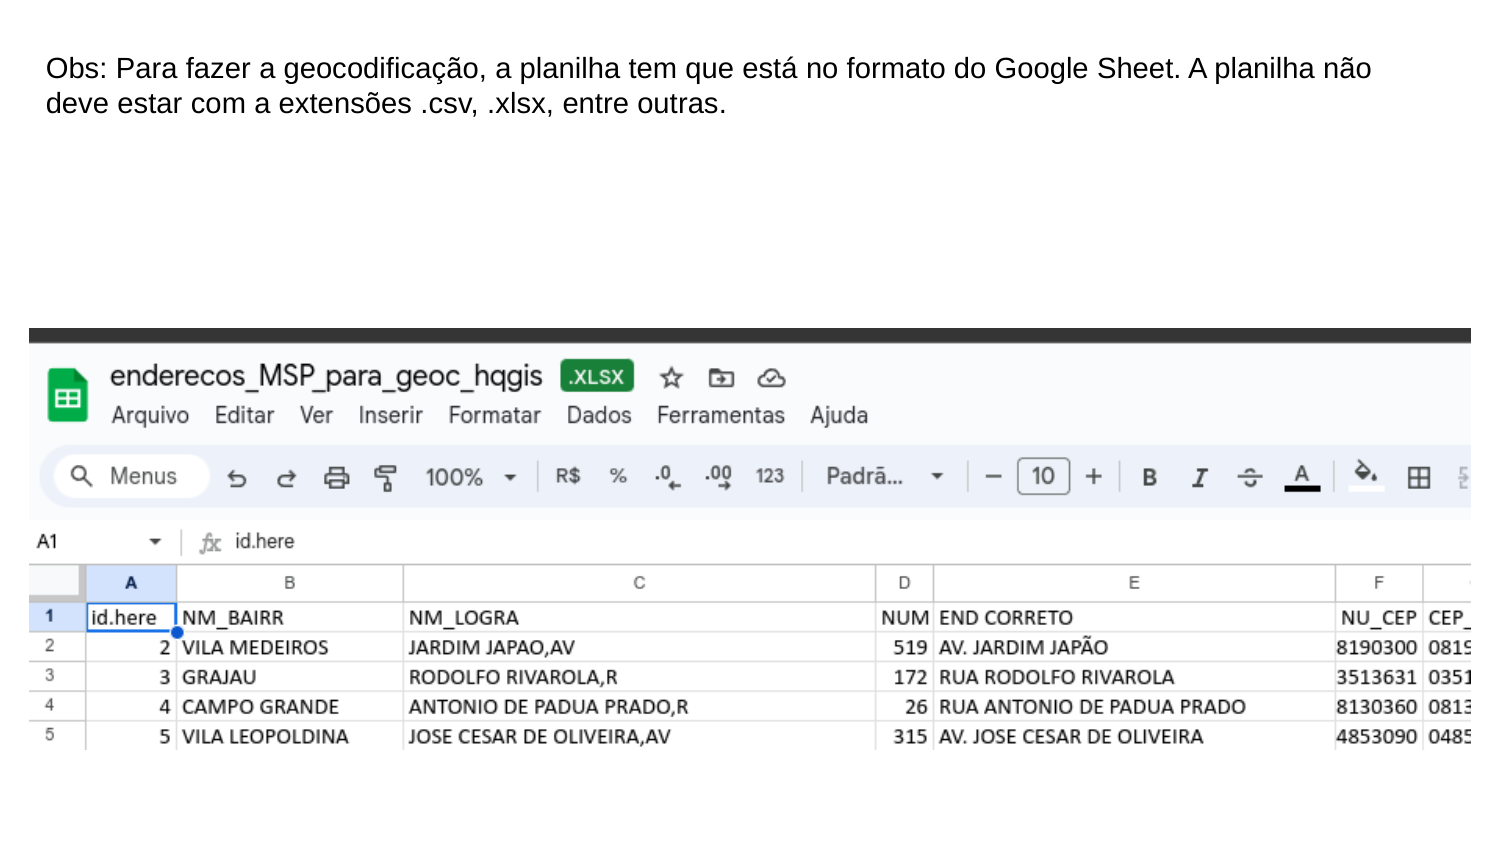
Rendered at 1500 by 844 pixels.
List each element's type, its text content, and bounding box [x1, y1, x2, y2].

picture [29, 327, 1471, 751]
text_box Obs: Para fazer a geocodificação, a planilha tem que está no formato do Google Sheet. A planilha não deve estar com a extensões .csv, .xlsx, entre outras. [30, 34, 1423, 258]
